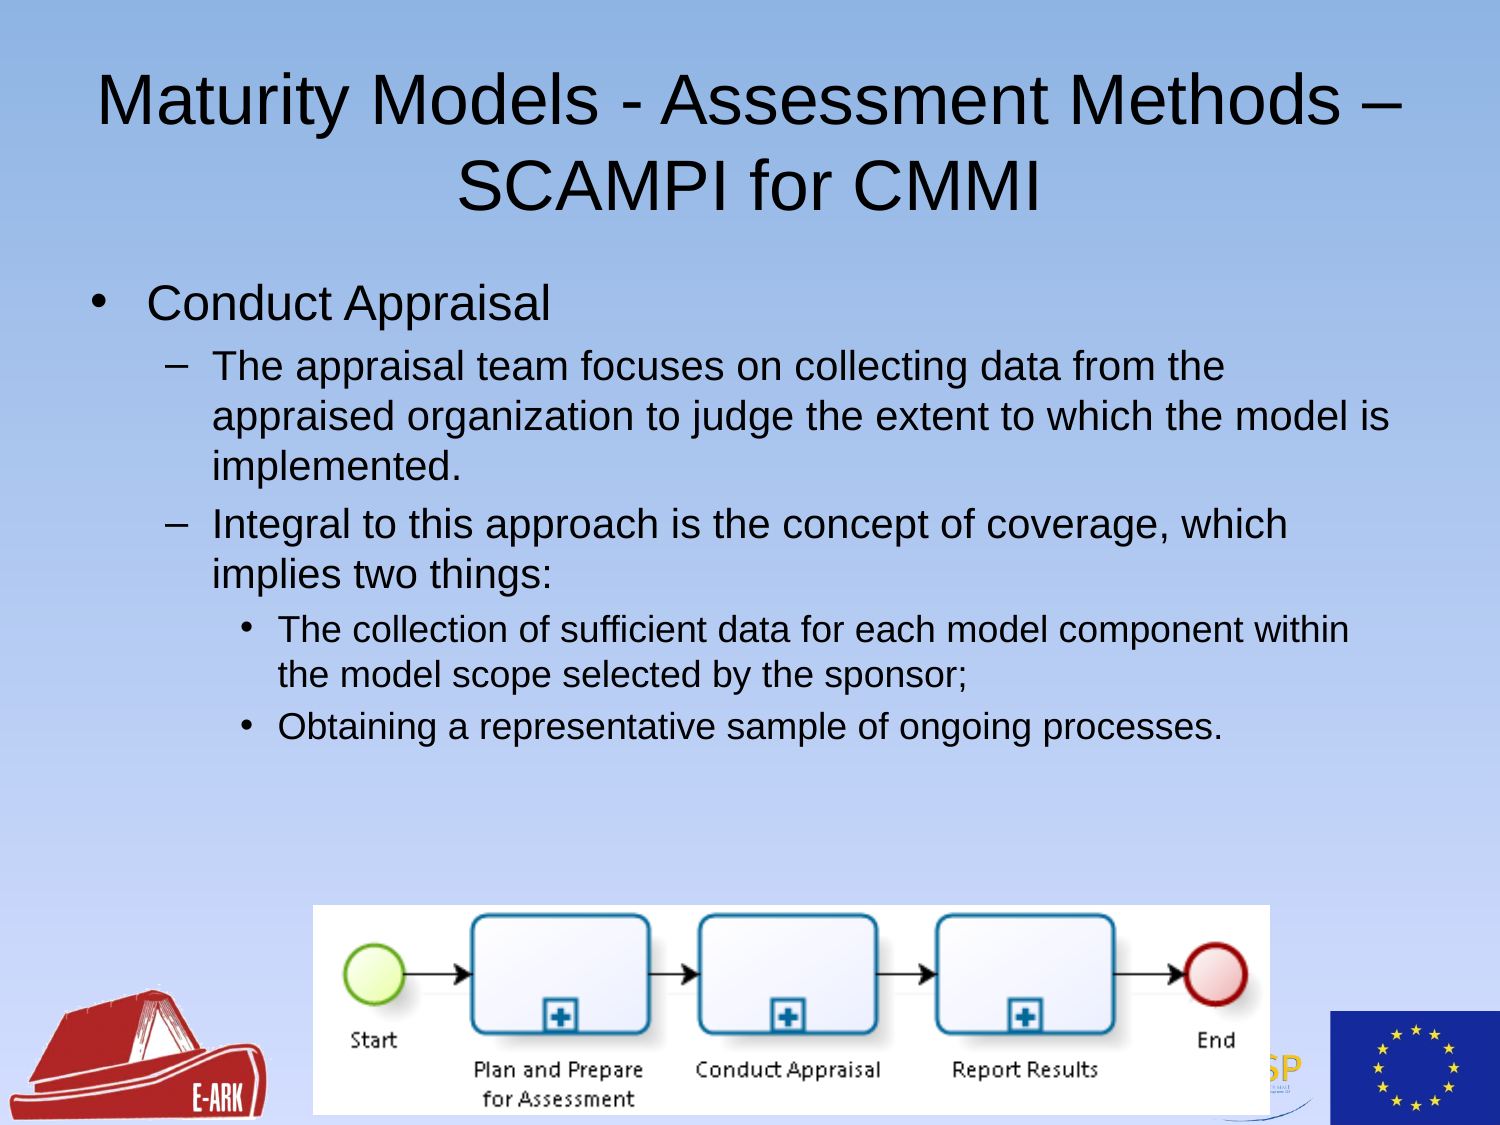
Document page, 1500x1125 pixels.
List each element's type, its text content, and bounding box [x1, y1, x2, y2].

list Conduct Appraisal The appraisal team focuses on collecting data from the appraised organization to judge the extent to which the model is implemented. Integral to this approach is the concept of coverage, which implies two things: The collection of sufficient data for each model component within the model scope selected by the sponsor; Obtaining a representative sample of ongoing processes. [75, 262, 1425, 1005]
title Maturity Models - Assessment Methods – SCAMPI for CMMI [75, 45, 1425, 233]
picture [313, 904, 1500, 1125]
picture [5, 984, 272, 1125]
